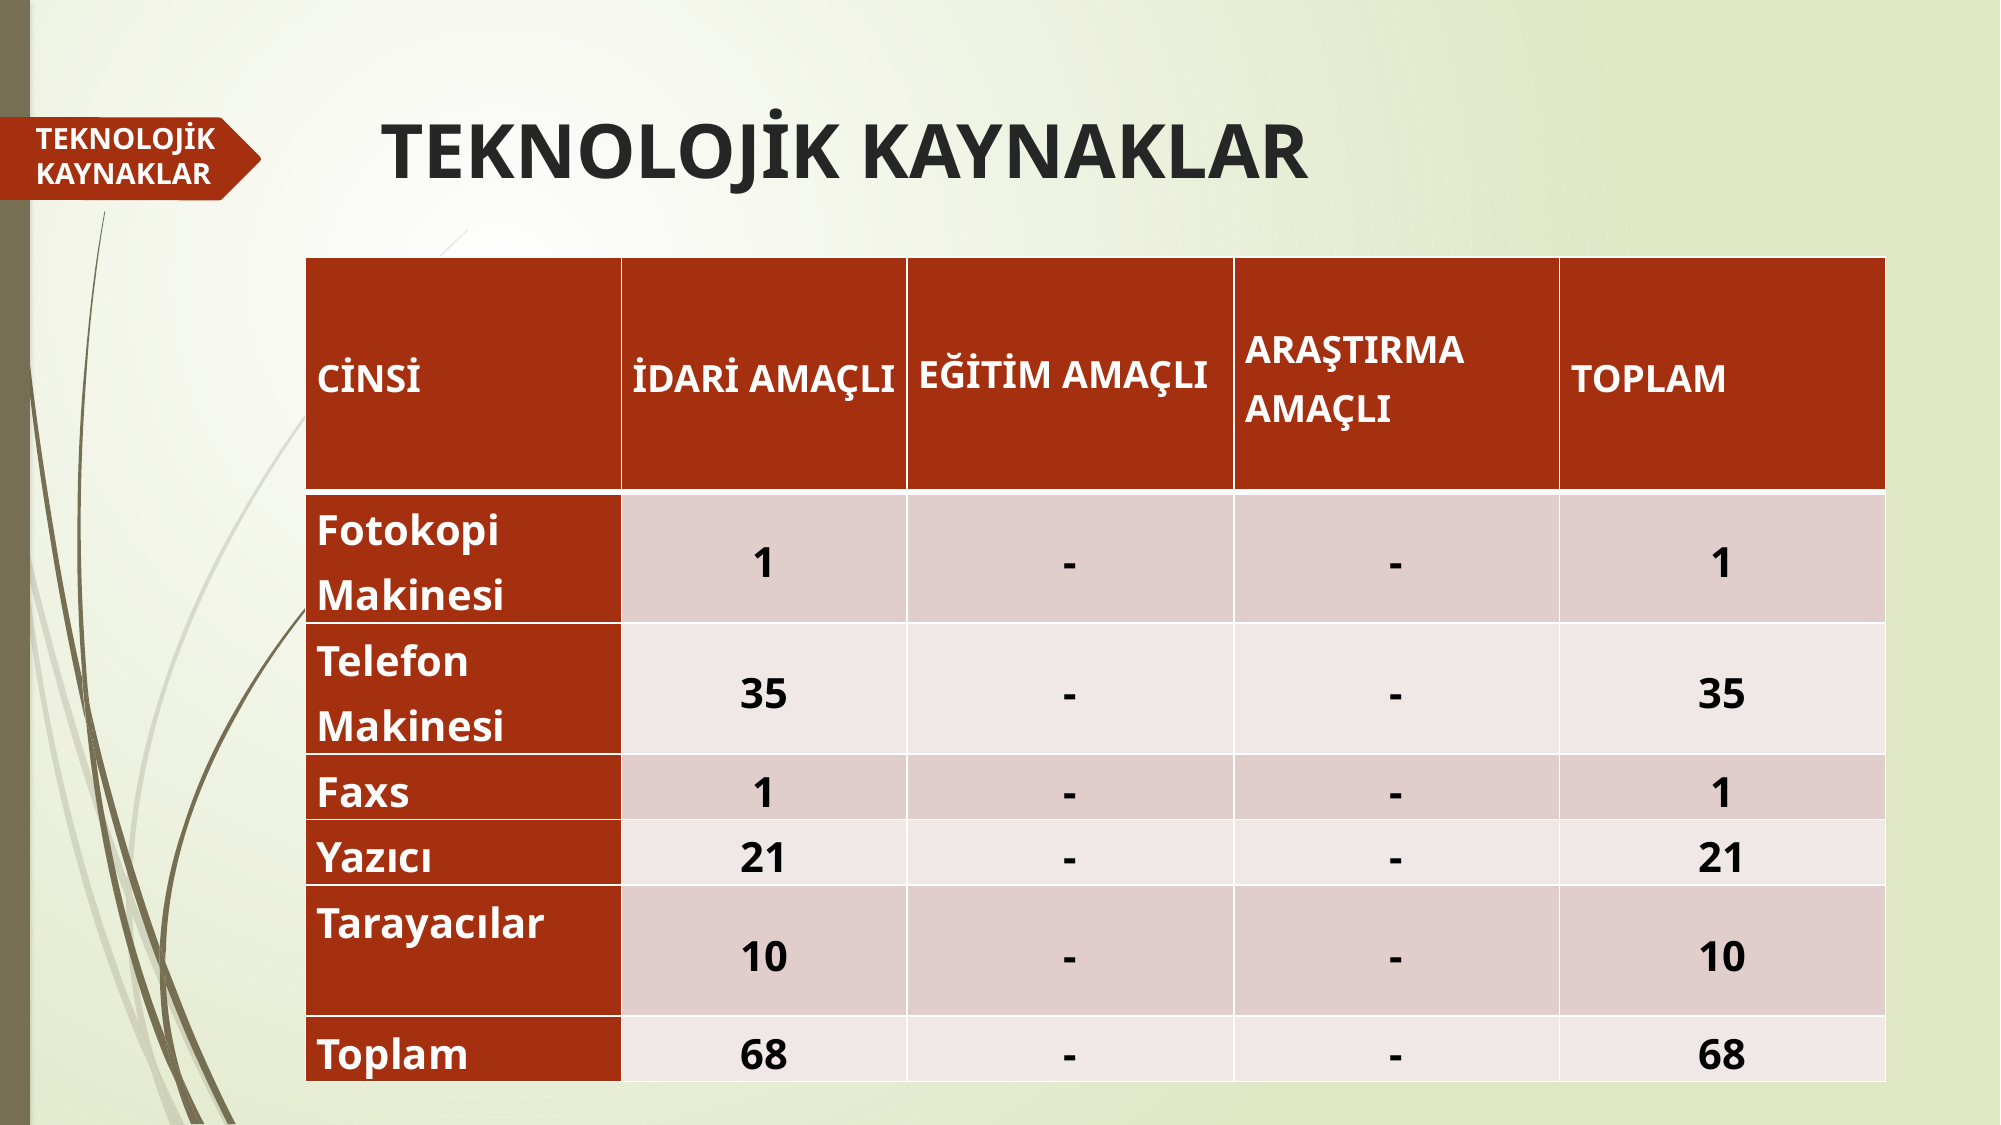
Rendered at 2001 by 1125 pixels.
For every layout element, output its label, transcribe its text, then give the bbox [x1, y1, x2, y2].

table_cell - [908, 820, 1233, 884]
table_cell Fotokopi Makinesi [306, 495, 621, 622]
table_cell 10 [1560, 886, 1885, 1015]
title TEKNOLOJİK KAYNAKLAR [364, 96, 1827, 214]
table_cell 21 [1560, 820, 1885, 884]
table_cell 10 [622, 886, 906, 1015]
table_cell - [908, 755, 1233, 819]
table_cell 21 [622, 820, 906, 884]
table_cell 1 [622, 495, 906, 622]
table_cell - [1235, 820, 1559, 884]
table_cell - [908, 495, 1233, 622]
text_box TEKNOLOJİK KAYNAKLAR [20, 113, 283, 198]
table_header EĞİTİM AMAÇLI [908, 258, 1233, 489]
table_cell - [908, 1017, 1233, 1081]
table_header İDARİ AMAÇLI [622, 258, 906, 489]
table_cell - [908, 886, 1233, 1015]
table_cell 68 [622, 1017, 906, 1081]
table_header CİNSİ [306, 258, 621, 489]
table_cell 1 [622, 755, 906, 819]
table_cell - [1235, 624, 1559, 753]
table_cell 35 [622, 624, 906, 753]
table_header TOPLAM [1560, 258, 1885, 489]
table_cell 68 [1560, 1017, 1885, 1081]
table_cell Toplam [306, 1017, 621, 1081]
table_cell Yazıcı [306, 820, 621, 884]
table_cell 1 [1560, 755, 1885, 819]
table_cell - [1235, 755, 1559, 819]
table_cell - [1235, 886, 1559, 1015]
table_header ARAŞTIRMA AMAÇLI [1235, 258, 1559, 489]
table_cell 35 [1560, 624, 1885, 753]
table_cell 1 [1560, 495, 1885, 622]
table_cell - [1235, 1017, 1559, 1081]
table_cell Faxs [306, 755, 621, 819]
table_cell - [1235, 495, 1559, 622]
table_cell Telefon Makinesi [306, 624, 621, 753]
table_cell - [908, 624, 1233, 753]
table_cell Tarayacılar [306, 886, 621, 1015]
